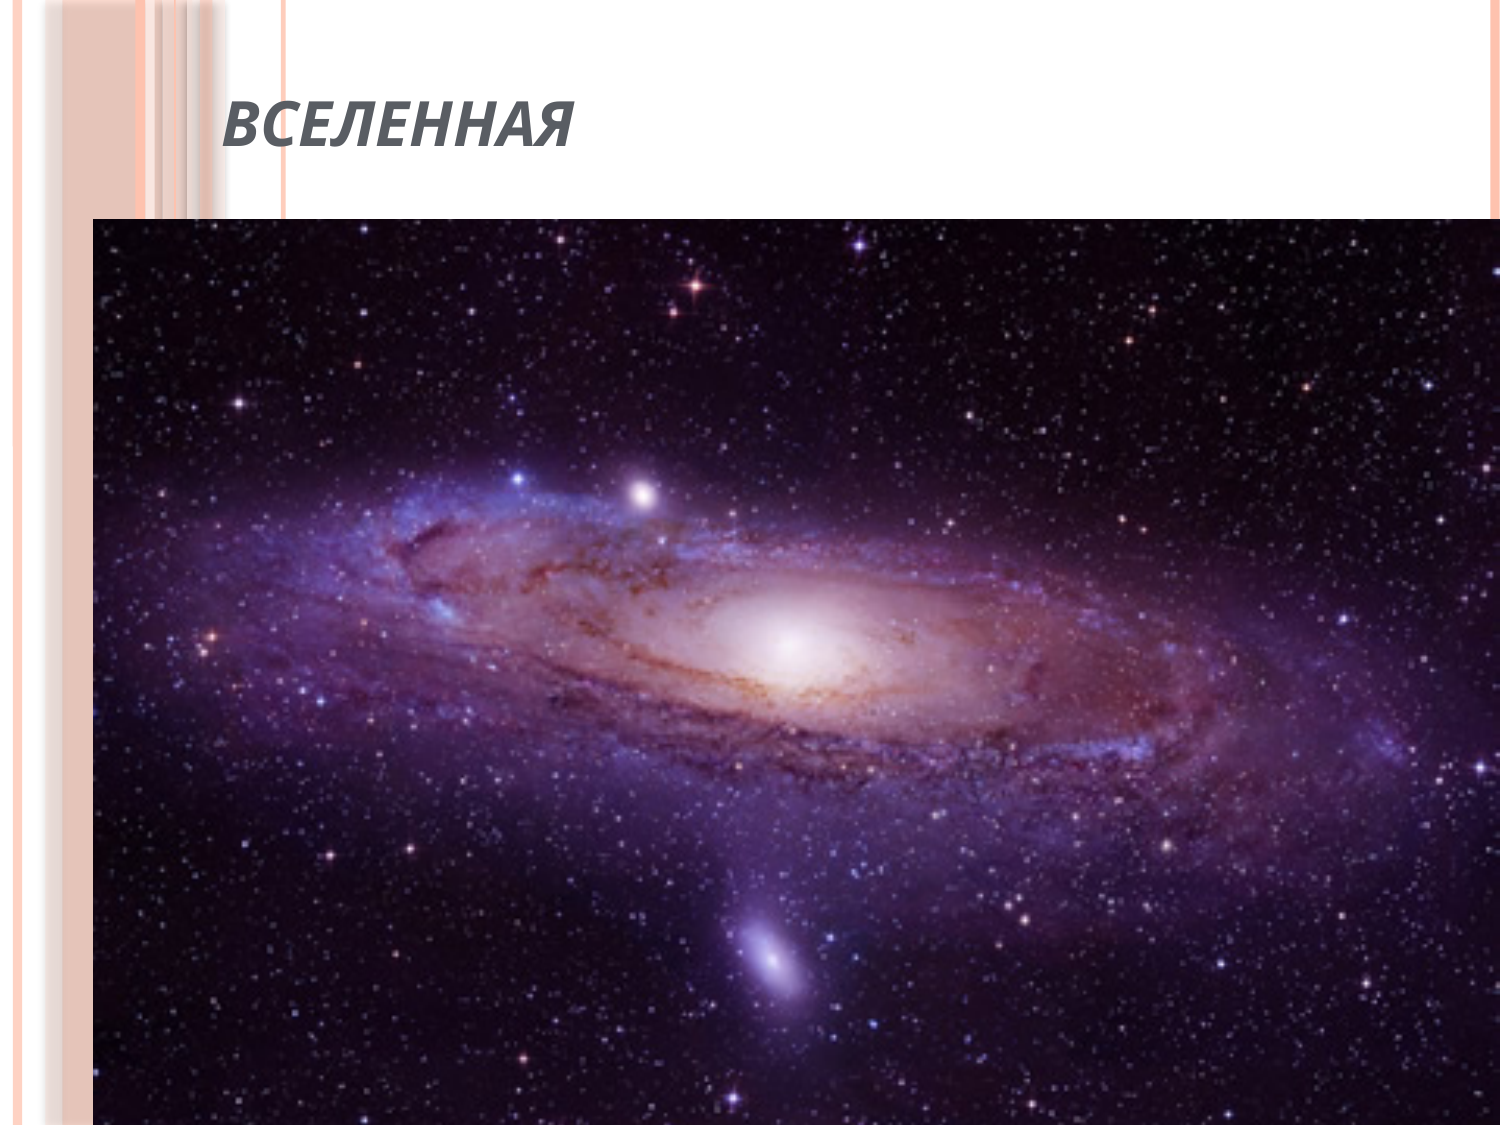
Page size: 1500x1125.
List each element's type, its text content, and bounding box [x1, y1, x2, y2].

picture [93, 219, 1500, 1125]
title ВСЕЛЕННАЯ [206, 0, 1422, 167]
